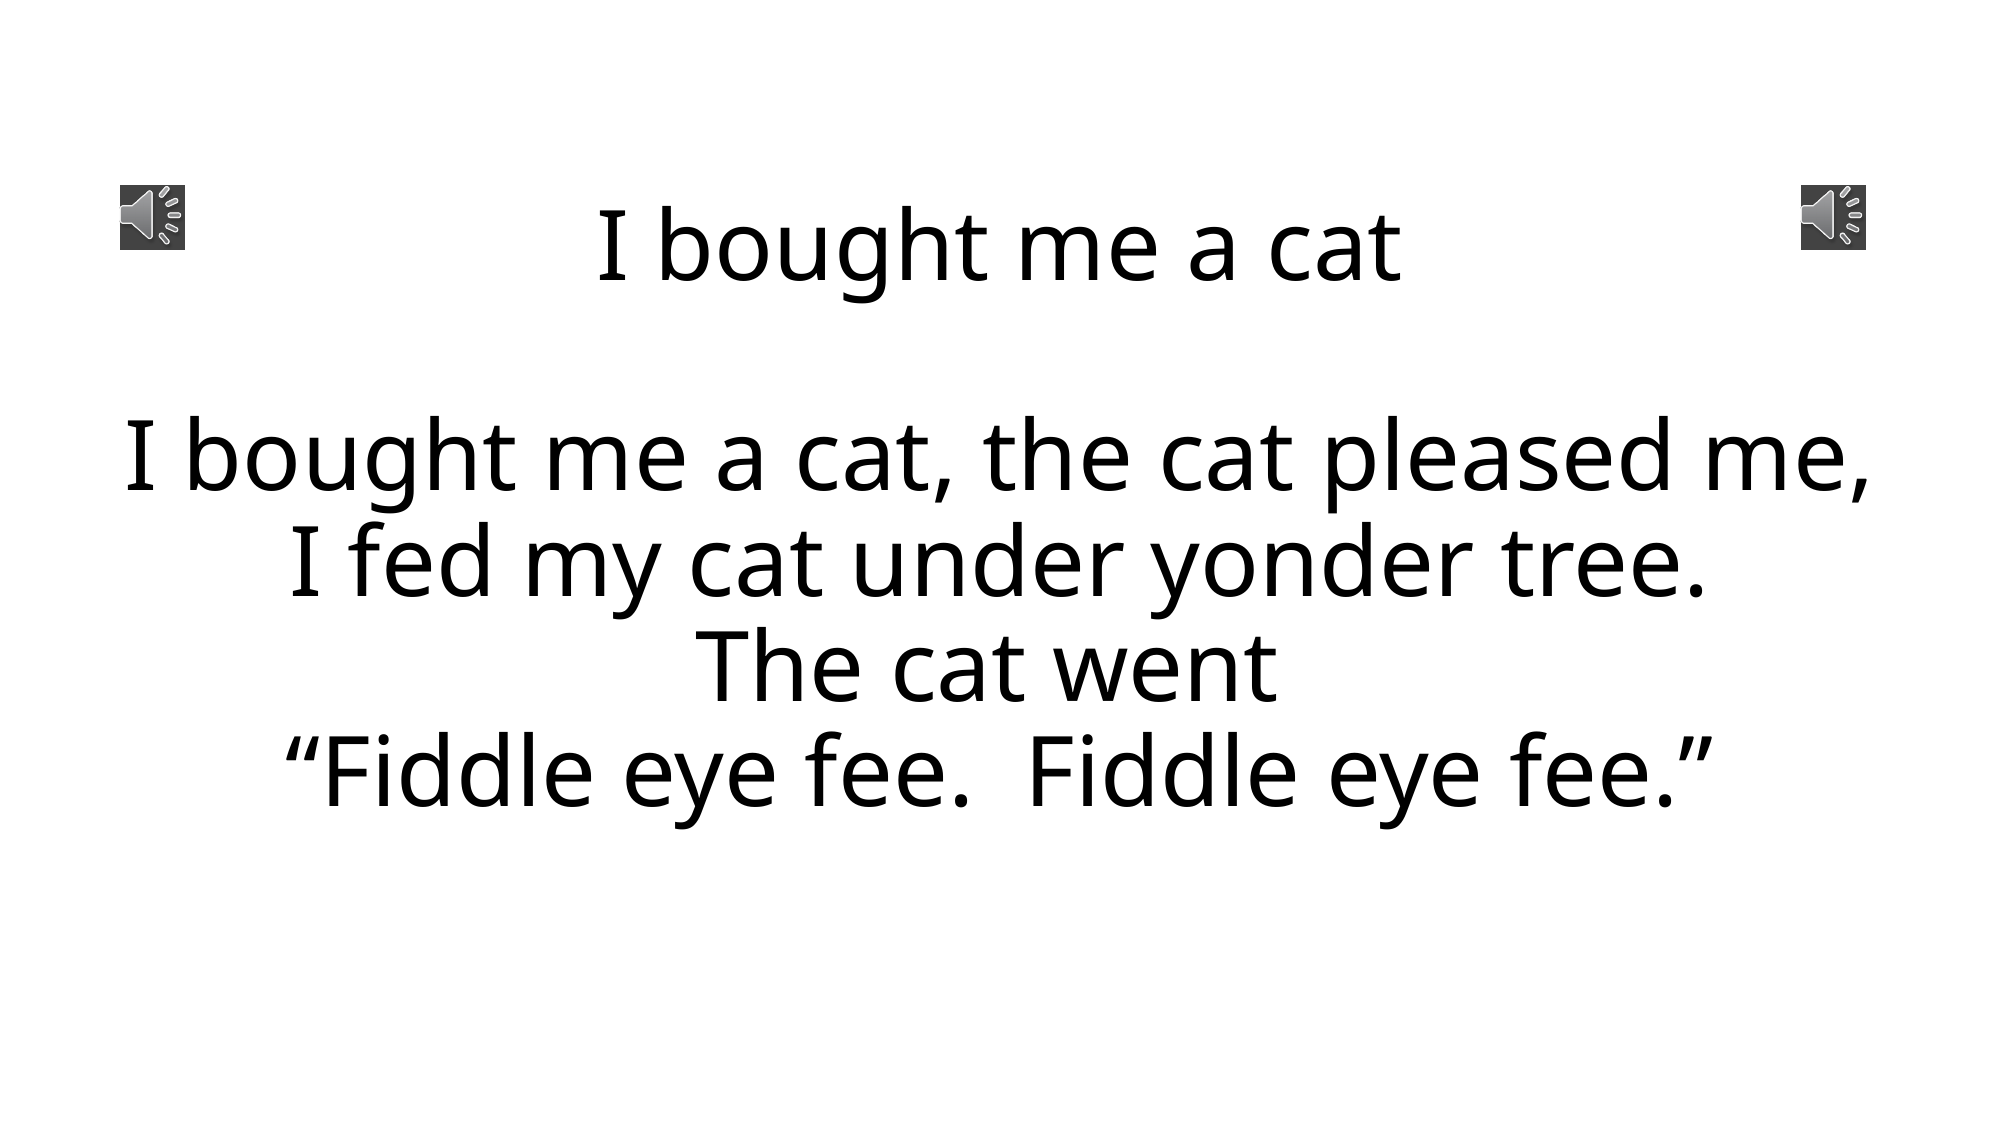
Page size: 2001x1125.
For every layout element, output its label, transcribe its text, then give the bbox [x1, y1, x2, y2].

title I bought me a cat I bought me a cat, the cat pleased me, I fed my cat under yonder tree. The cat went “Fiddle eye fee. Fiddle eye fee.” [0, 184, 2000, 836]
picture [118, 184, 186, 251]
picture [1799, 184, 1867, 251]
